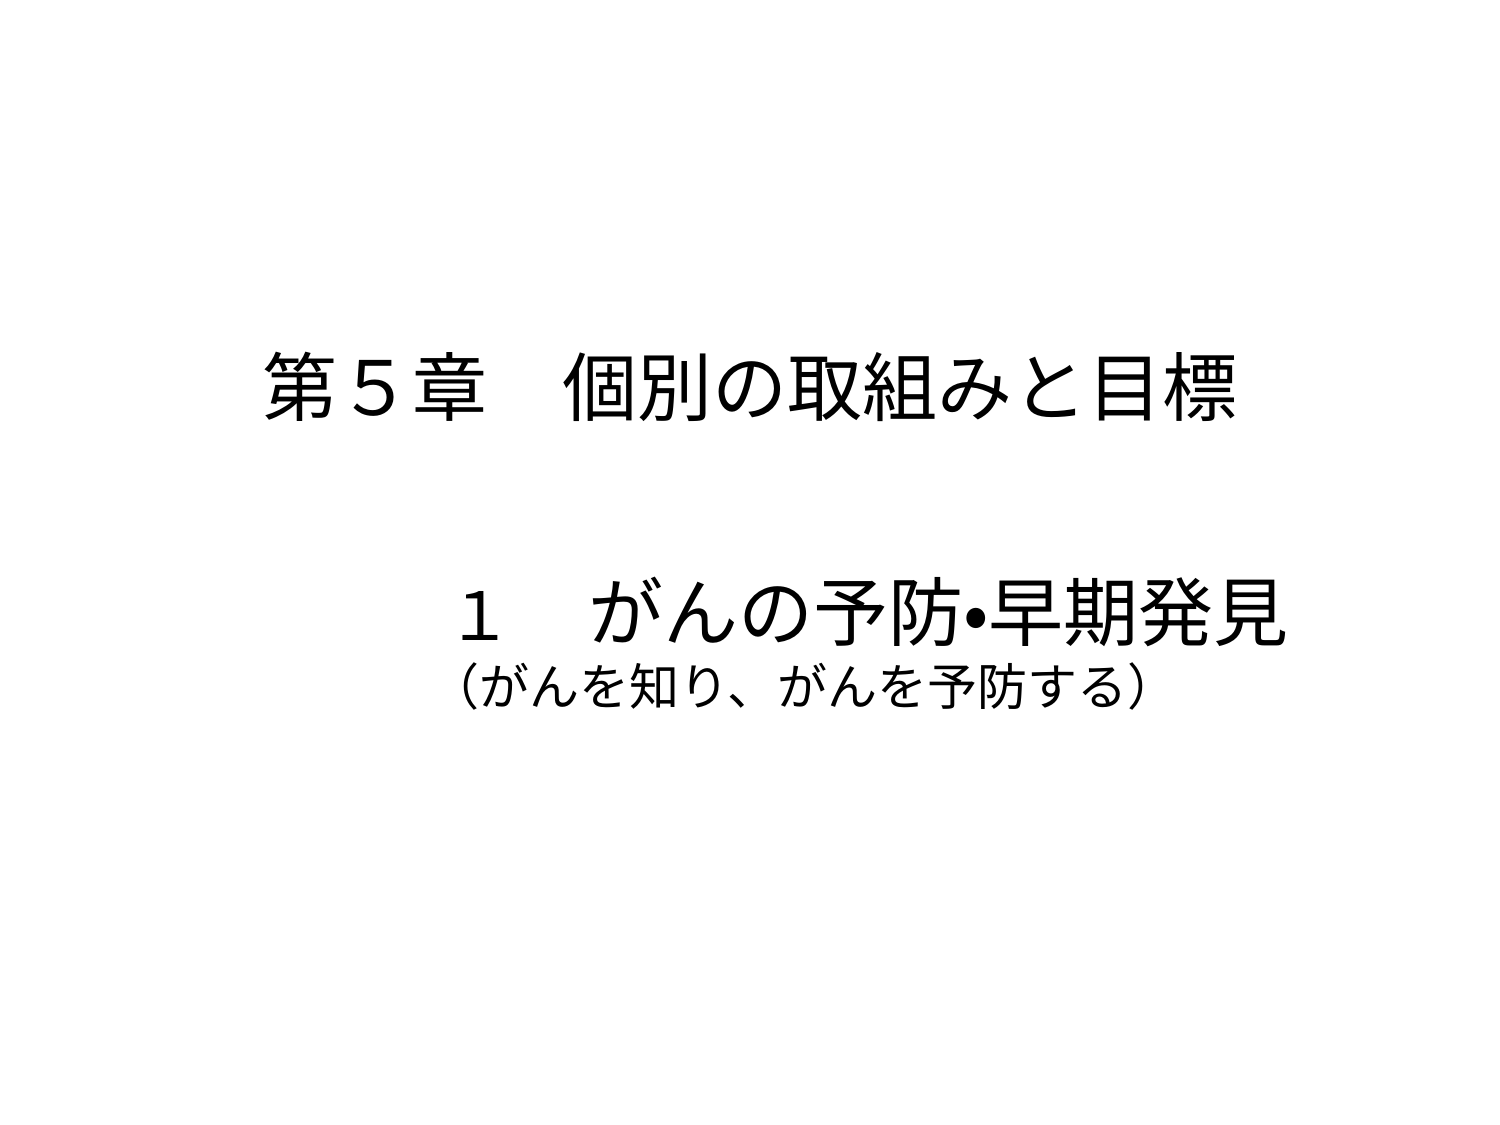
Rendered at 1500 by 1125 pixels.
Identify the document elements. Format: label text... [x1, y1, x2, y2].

text_box 第５章 個別の取組みと目標 [0, 267, 1500, 504]
text_box １ がんの予防・早期発見 （がんを知り、がんを予防する） [31, 515, 1471, 766]
